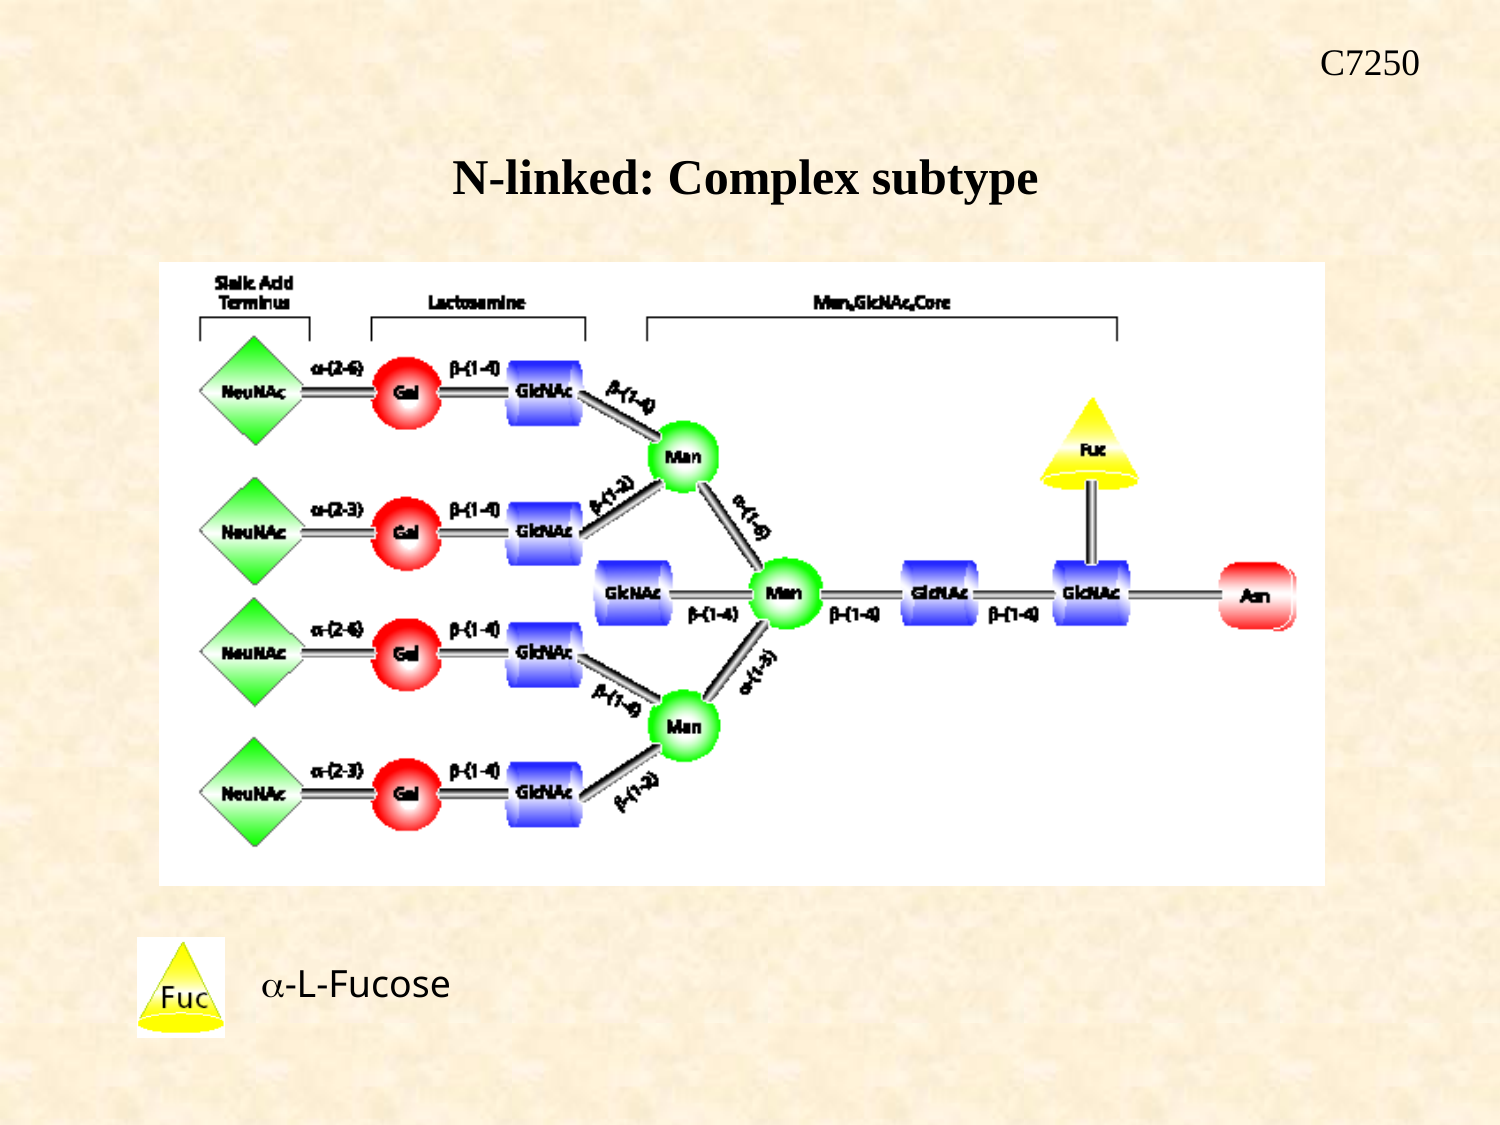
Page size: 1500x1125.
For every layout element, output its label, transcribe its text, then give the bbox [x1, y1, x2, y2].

text_box N-linked: Complex subtype [437, 137, 1054, 213]
picture [0, 0, 1500, 1125]
text_box a-L-Fucose [246, 952, 466, 1012]
text_box C7250 [1305, 30, 1436, 91]
